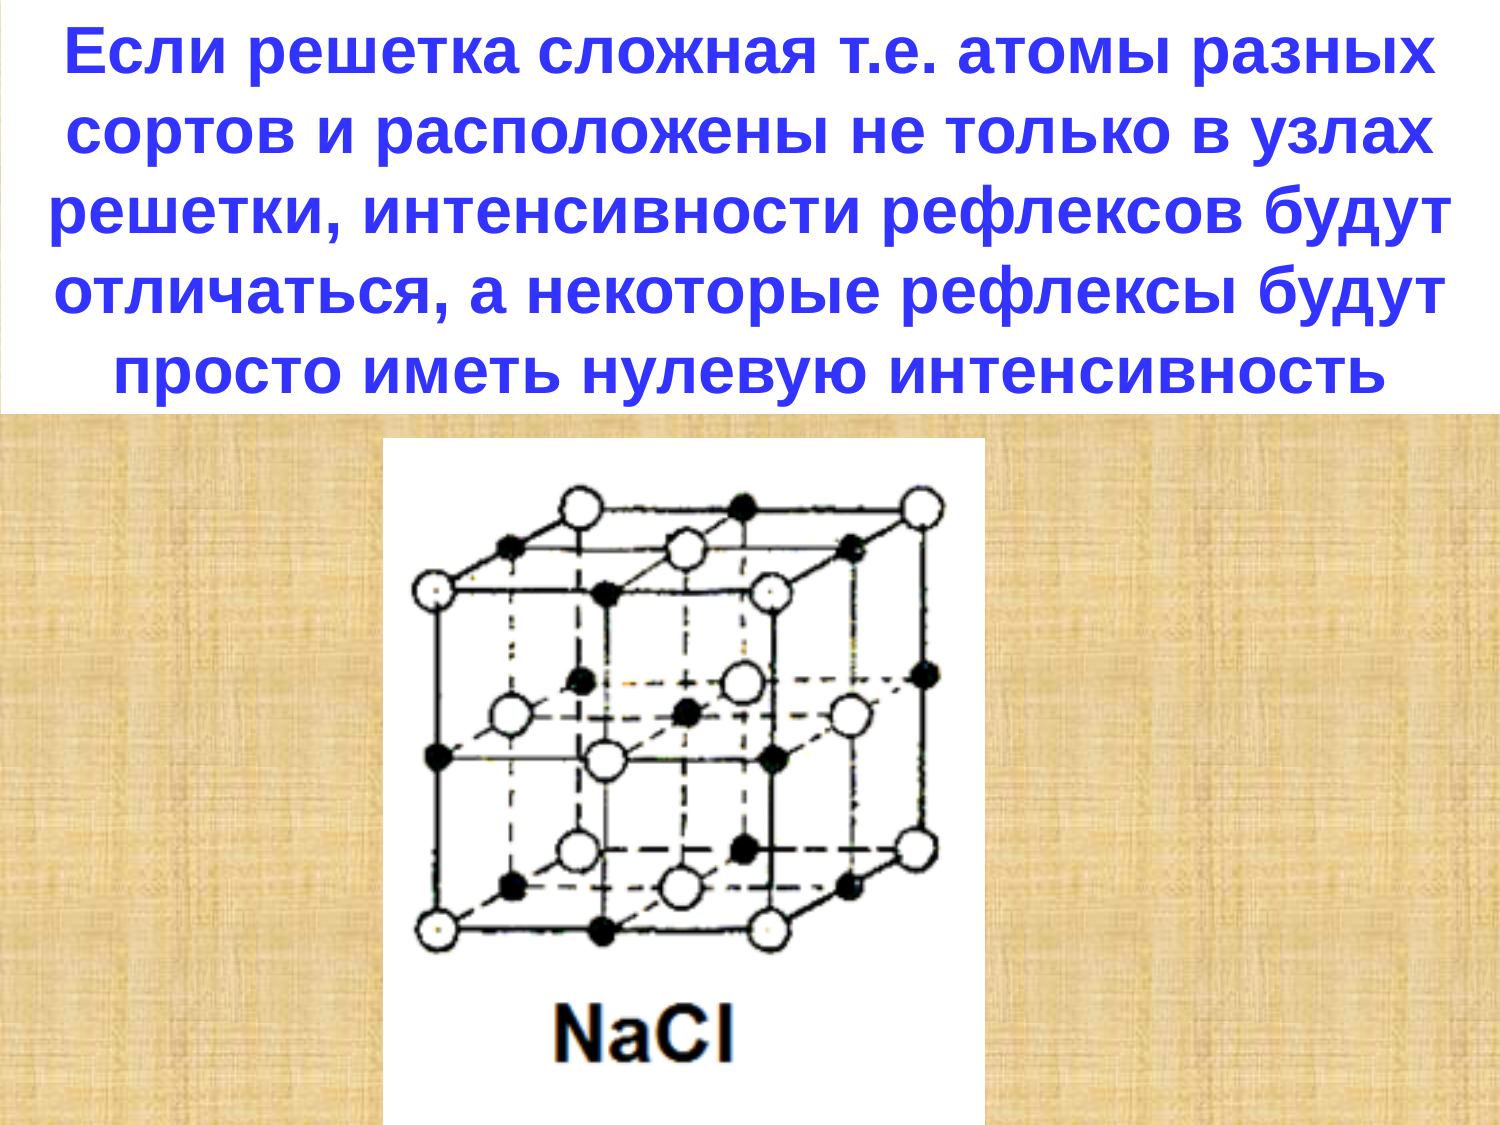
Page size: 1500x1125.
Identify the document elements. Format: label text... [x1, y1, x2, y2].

text_box Если решетка сложная т.е. атомы разных сортов и расположены не только в узлах решетки, интенсивности рефлексов будут отличаться, а некоторые рефлексы будут просто иметь нулевую интенсивность [0, 0, 1500, 414]
picture [0, 414, 1500, 1125]
